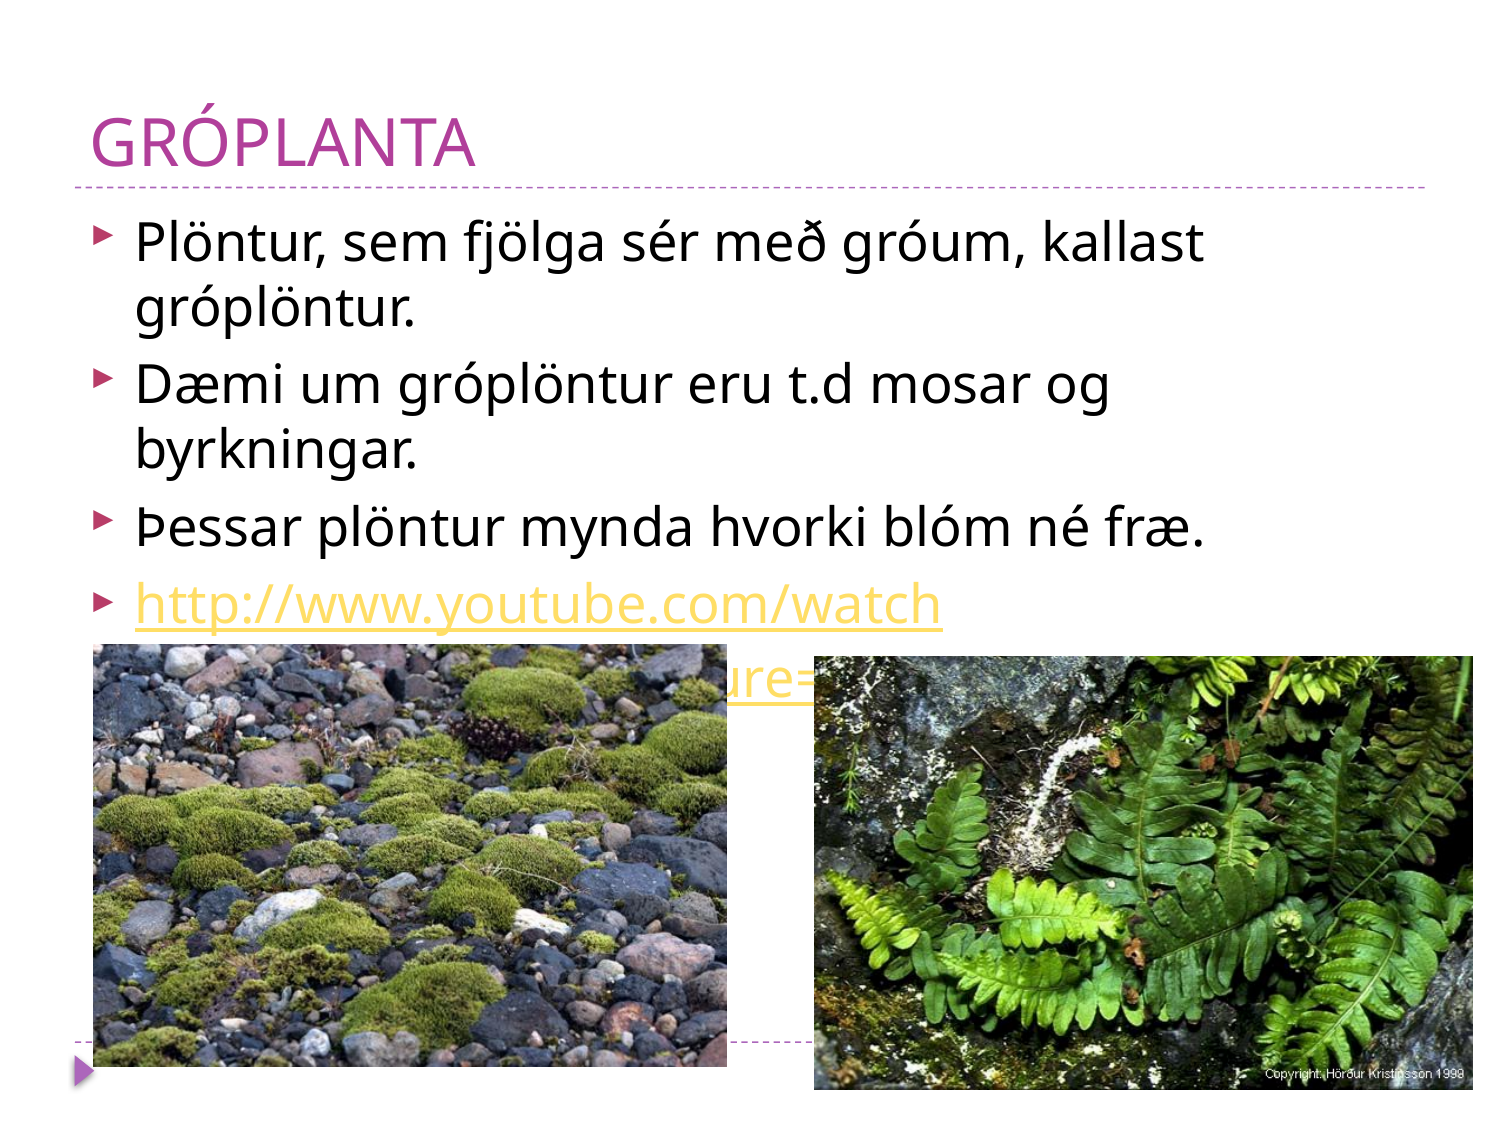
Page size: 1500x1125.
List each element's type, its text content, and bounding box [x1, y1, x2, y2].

list Plöntur, sem fjölga sér með gróum, kallast gróplöntur. Dæmi um gróplöntur eru t.d mosar og byrkningar. Þessar plöntur mynda hvorki blóm né fræ. http://www.youtube.com/watch?v=eZ40LDWt678&feature=related Mosi Byrkningar [75, 200, 1425, 1010]
picture [813, 655, 1473, 1091]
title GRÓPLANTA [75, 24, 1425, 188]
picture [93, 644, 727, 1067]
